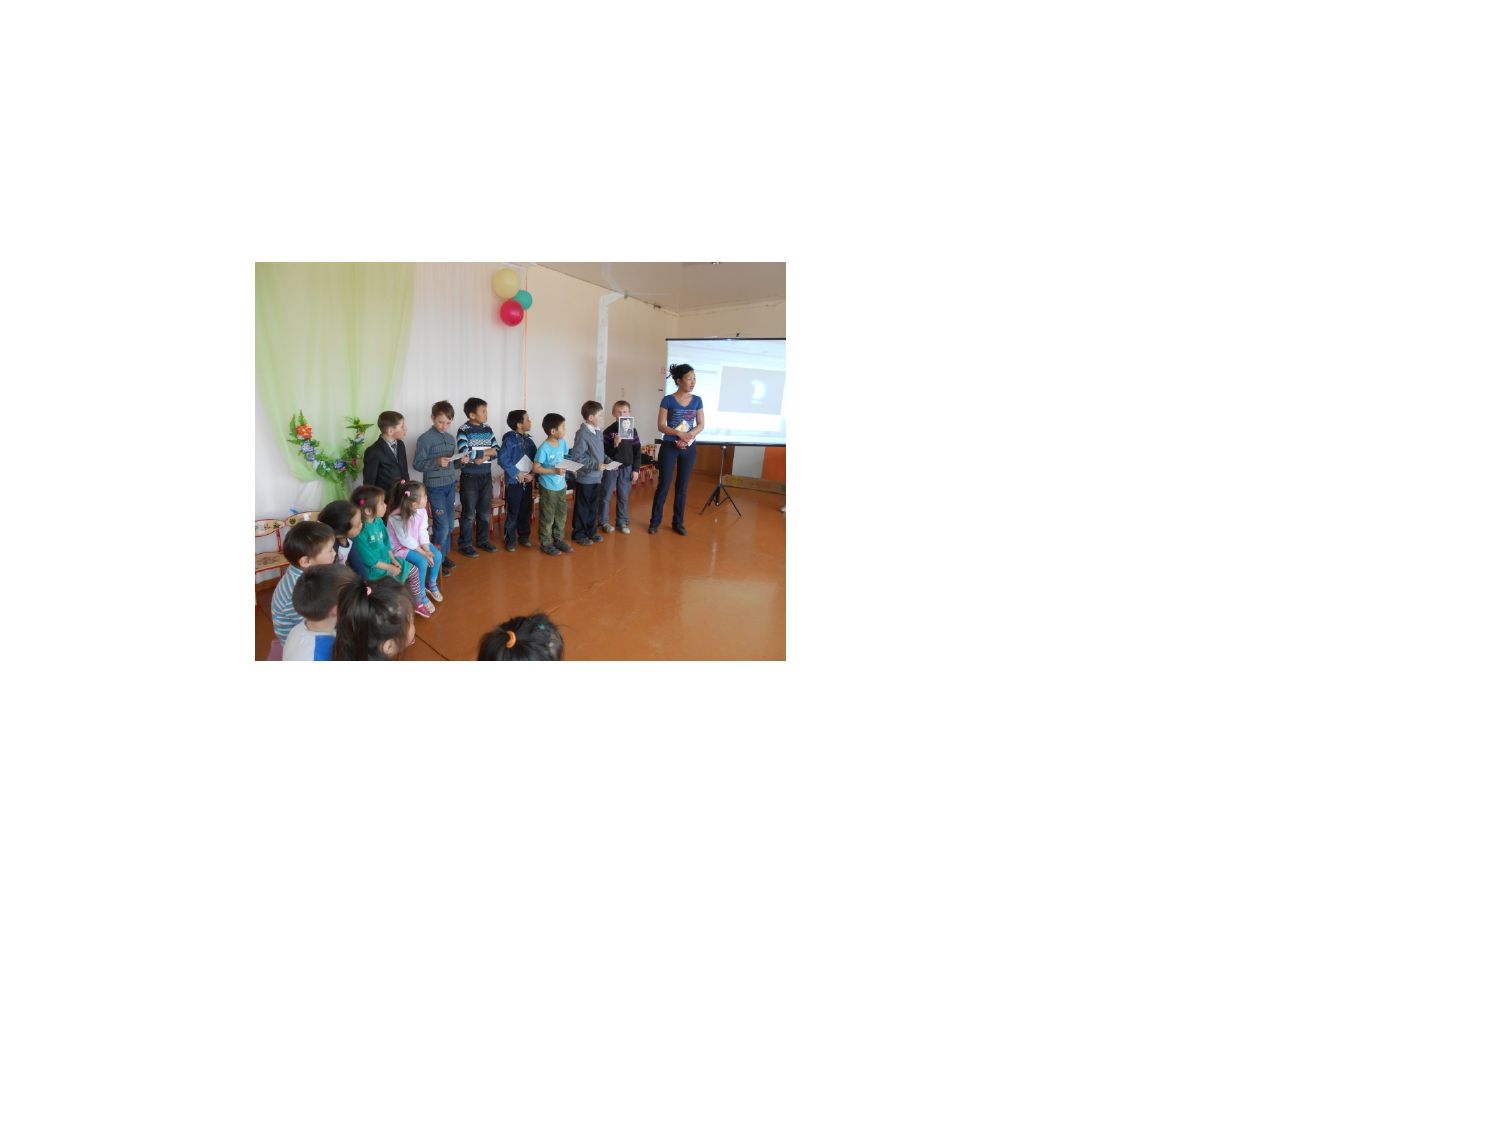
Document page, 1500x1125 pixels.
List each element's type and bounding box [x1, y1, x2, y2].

list [254, 262, 786, 661]
